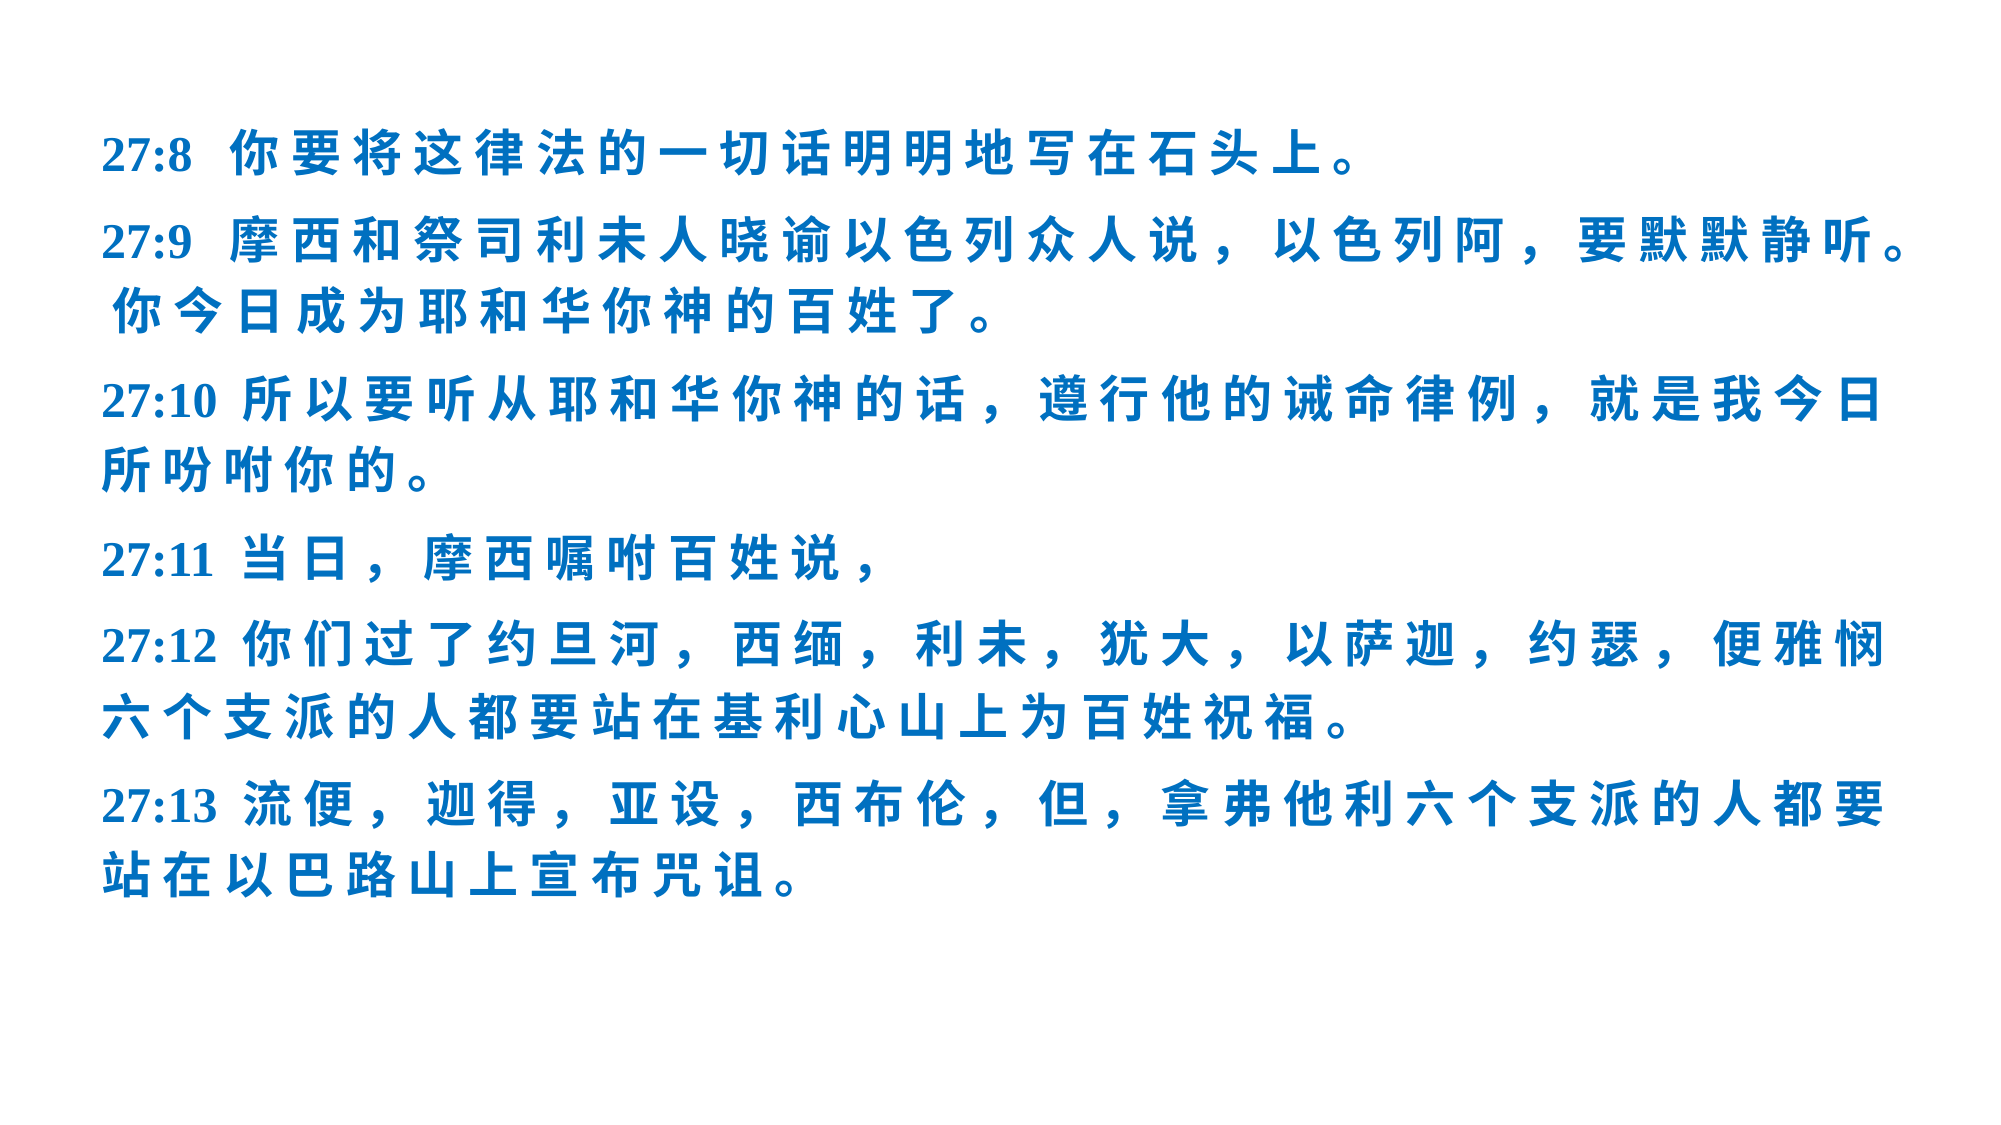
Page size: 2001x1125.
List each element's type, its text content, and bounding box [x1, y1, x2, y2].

text_box 27:8 你 要 将 这 律 法 的 一 切 话 明 明 地 写 在 石 头 上 。 27:9 摩 西 和 祭 司 利 未 人 晓 谕 以 色 列 众 人 说 ， 以 色 列 阿 ， 要 默 默 静 听 。 你 今 日 成 为 耶 和 华 你 神 的 百 姓 了 。 27:10 所 以 要 听 从 耶 和 华 你 神 的 话 ， 遵 行 他 的 诫 命 律 例 ， 就 是 我 今 日 所 吩 咐 你 的 。 27:11 当 日 ， 摩 西 嘱 咐 百 姓 说 ， 27:12 你 们 过 了 约 旦 河 ， 西 缅 ， 利 未 ， 犹 大 ， 以 萨 迦 ， 约 瑟 ， 便 雅 悯 六 个 支 派 的 人 都 要 站 在 基 利 心 山 上 为 百 姓 祝 福 。 27:13 流 便 ， 迦 得 ， 亚 设 ， 西 布 伦 ， 但 ， 拿 弗 他 利 六 个 支 派 的 人 都 要 站 在 以 巴 路 山 上 宣 布 咒 诅 。 [86, 101, 1931, 912]
